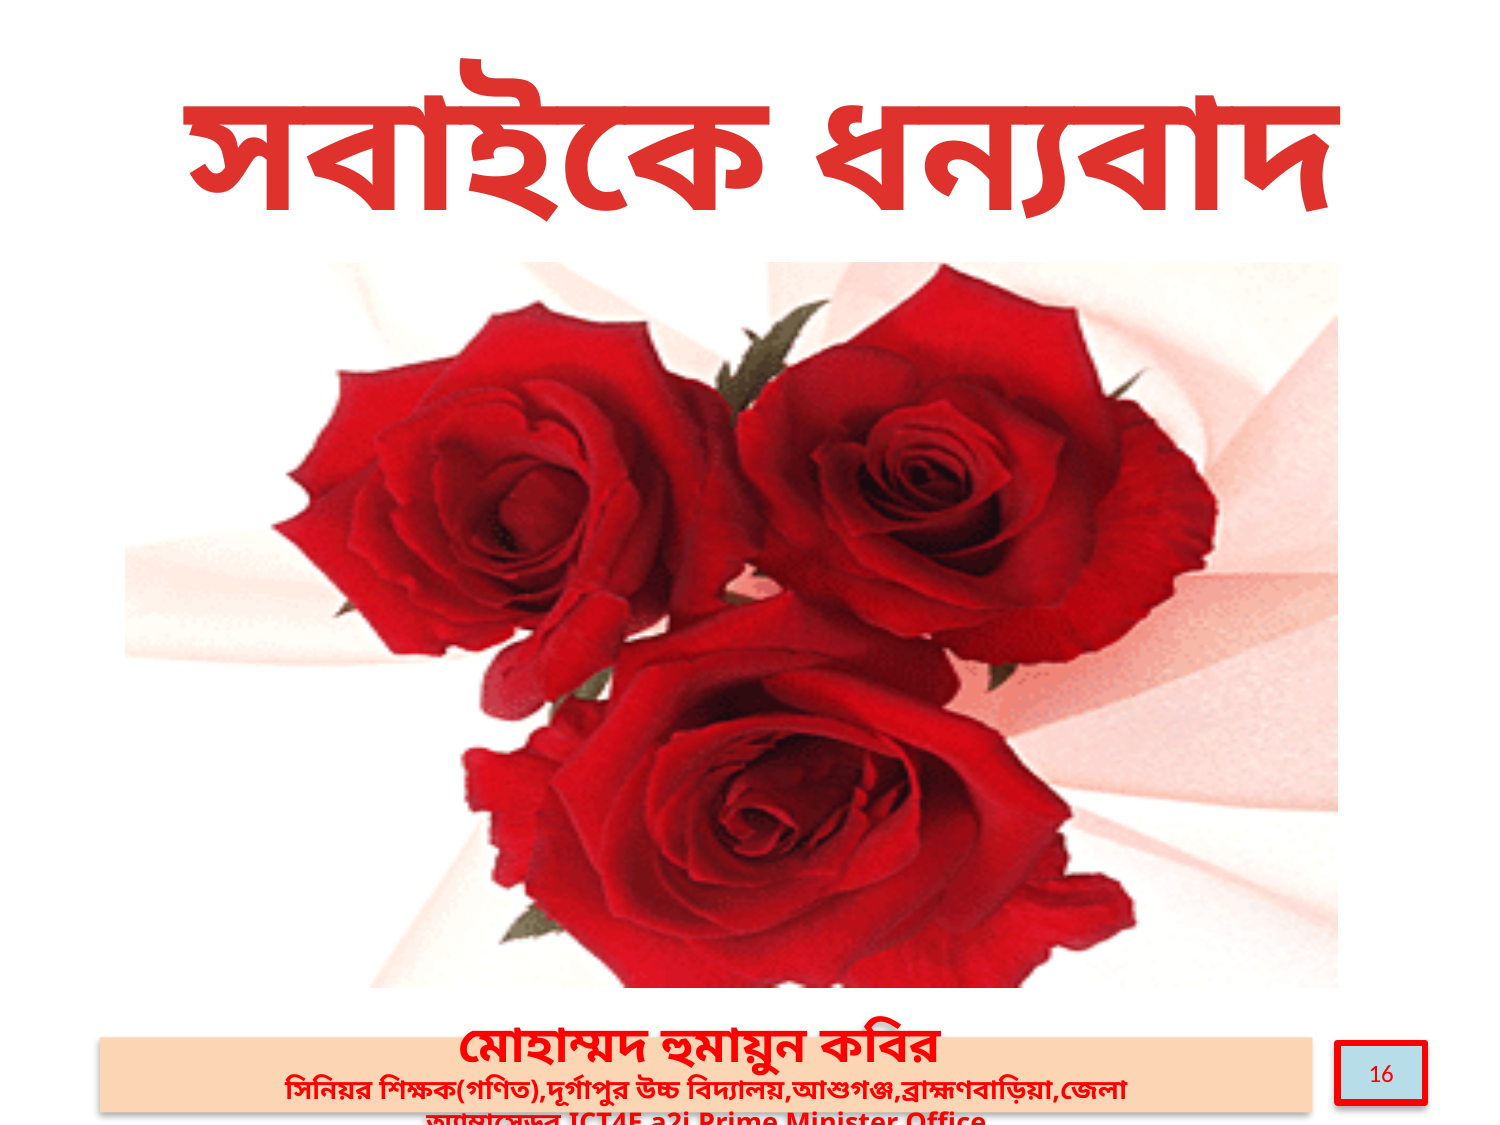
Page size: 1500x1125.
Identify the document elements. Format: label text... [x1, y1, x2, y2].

slide_number 16 [1337, 1042, 1425, 1103]
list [124, 262, 1338, 988]
footer মোহাম্মদ হুমায়ুন কবির সিনিয়র শিক্ষক(গণিত),দূর্গাপুর উচ্চ বিদ্যালয়,আশুগঞ্জ,ব্রাহ্মণবাড়িয়া,জেলা অ্যাম্বাসেডর,ICT4E,a2i,Prime Minister Office [99, 1037, 1313, 1113]
title সবাইকে ধন্যবাদ [87, 50, 1438, 238]
